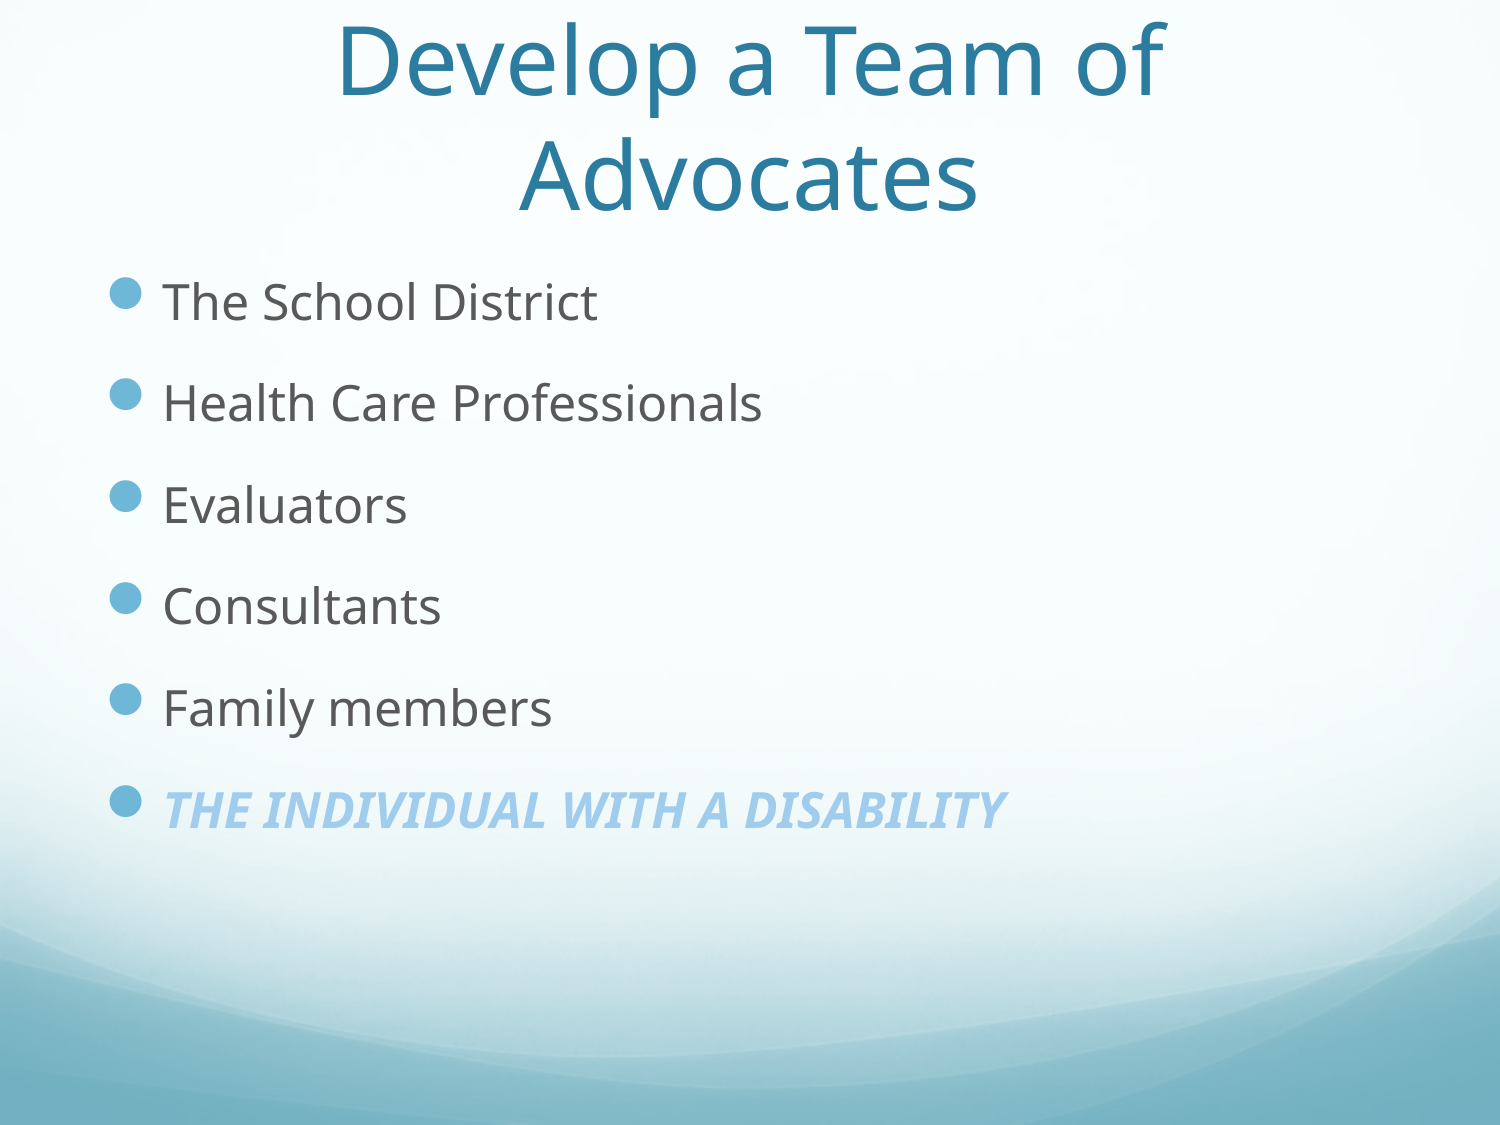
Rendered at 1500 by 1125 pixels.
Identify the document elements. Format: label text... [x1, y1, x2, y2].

title Develop a Team of Advocates [90, 17, 1410, 237]
list The School District Health Care Professionals Evaluators Consultants Family members THE INDIVIDUAL WITH A DISABILITY [90, 262, 1410, 975]
